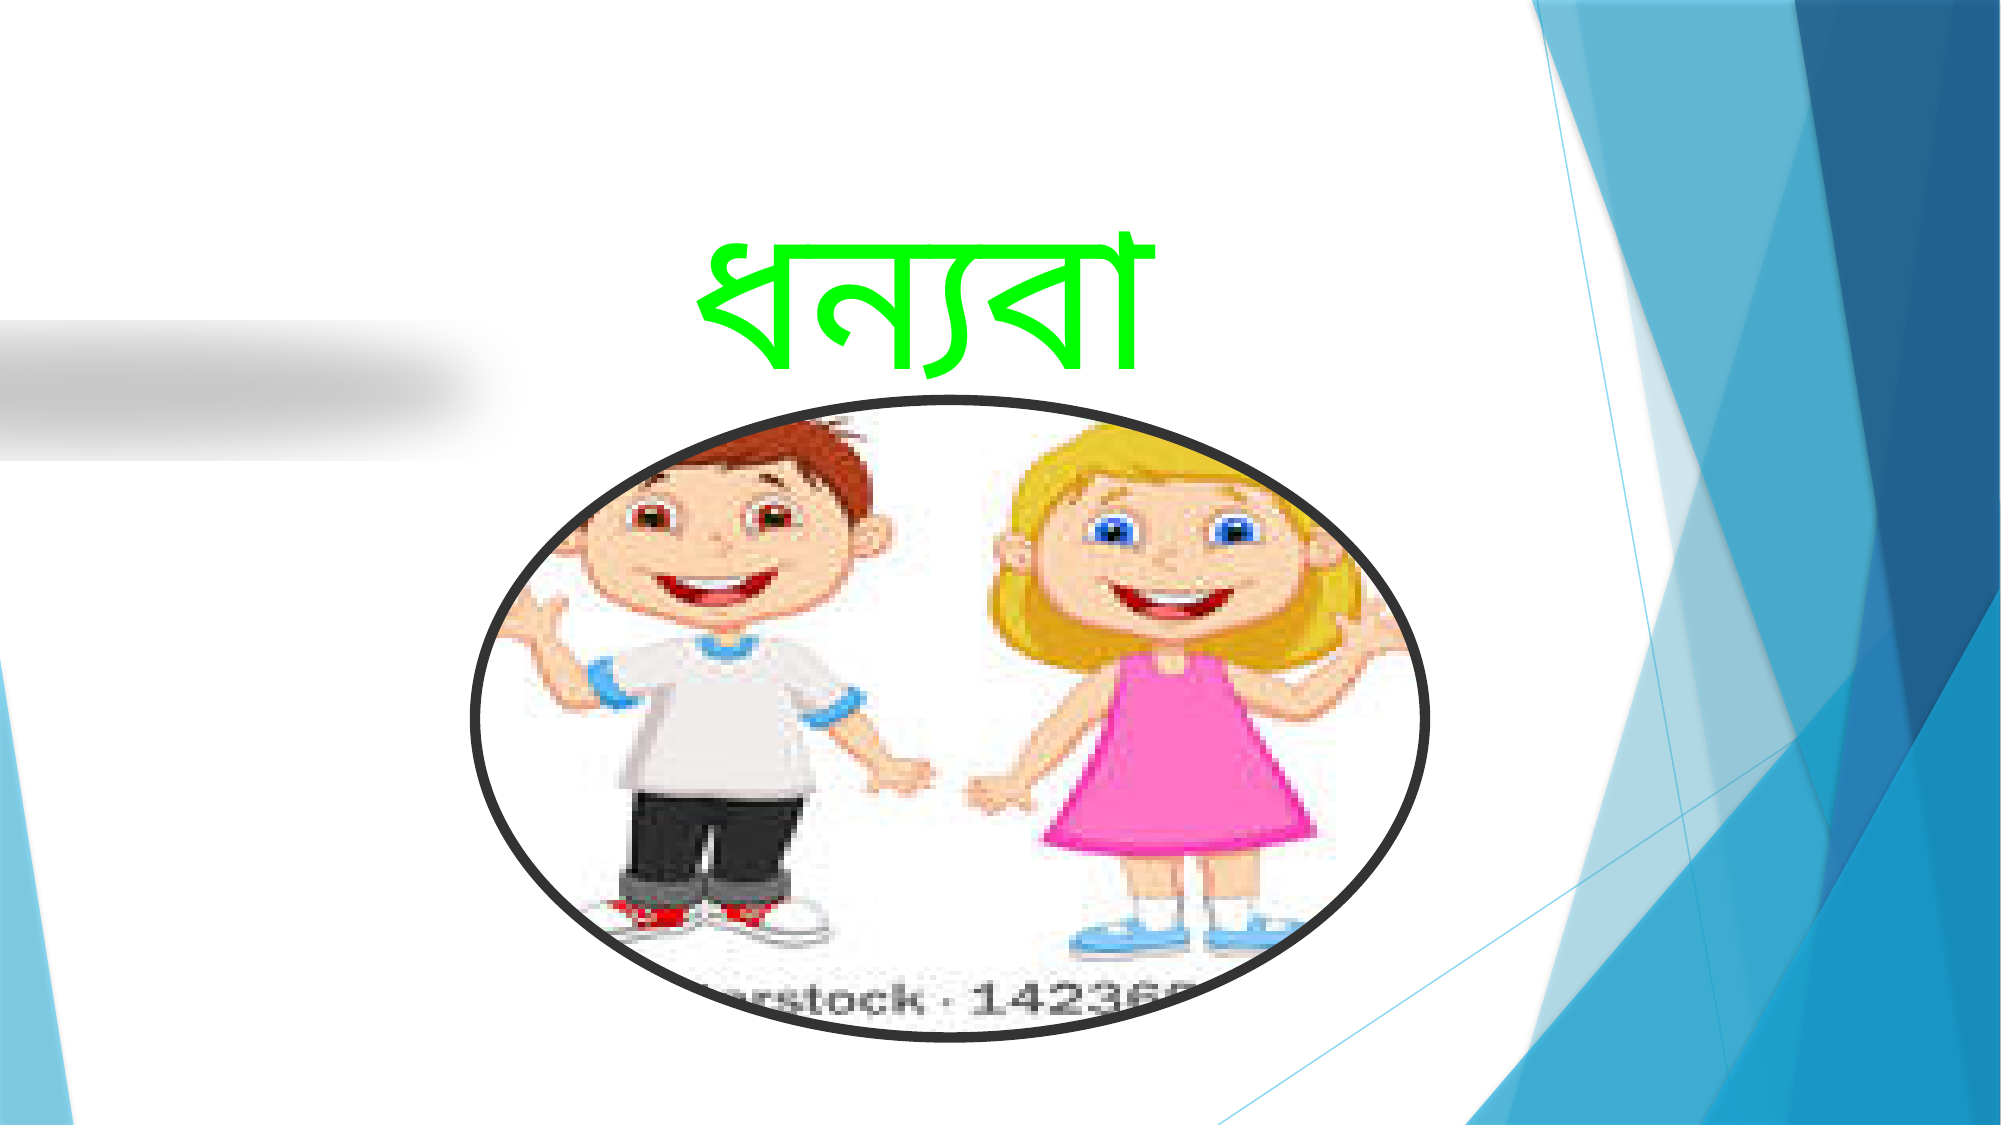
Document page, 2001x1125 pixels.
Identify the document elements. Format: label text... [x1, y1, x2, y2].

text_box ধন্যবাদ [675, 162, 1225, 398]
picture [474, 399, 1426, 1038]
